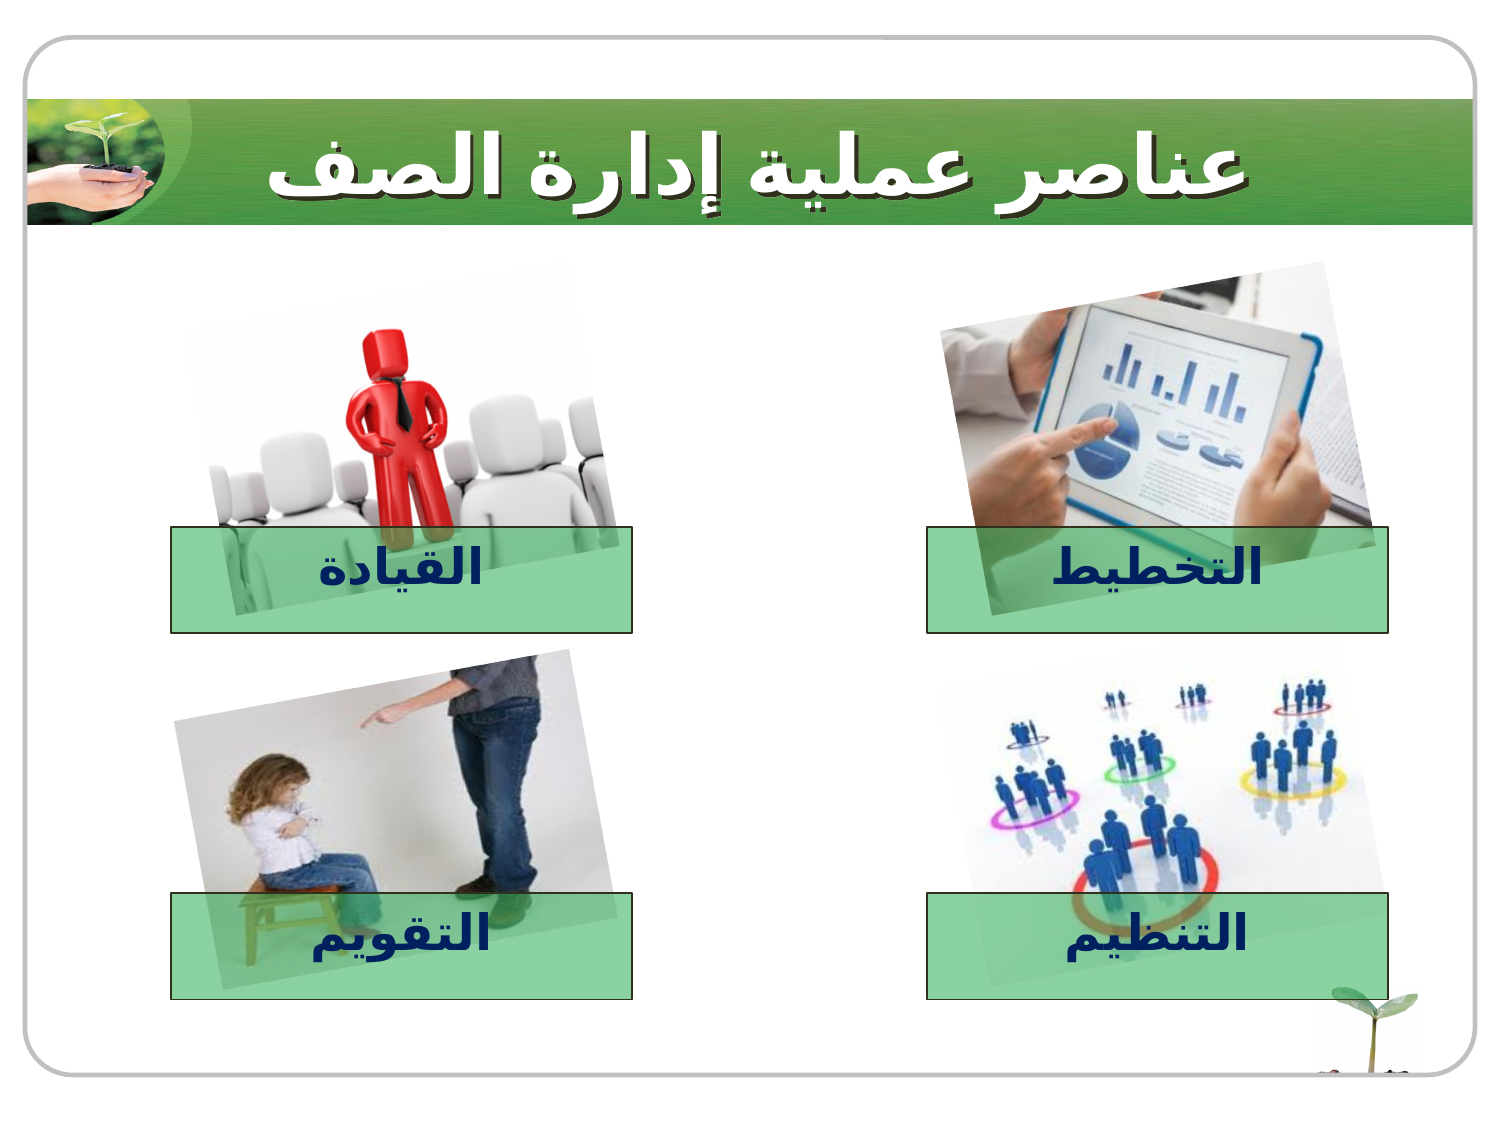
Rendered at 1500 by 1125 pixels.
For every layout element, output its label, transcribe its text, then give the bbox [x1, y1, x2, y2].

text_box التخطيط [927, 527, 1388, 634]
text_box التقويم [171, 893, 632, 1000]
picture [175, 649, 613, 956]
picture [28, 99, 1472, 225]
picture [940, 261, 1372, 584]
text_box التنظيم [927, 893, 1388, 1000]
title عناصر عملية إدارة الصف [212, 117, 1306, 205]
picture [1312, 987, 1425, 1072]
text_box القيادة [171, 527, 632, 634]
picture [937, 634, 1384, 953]
picture [184, 261, 616, 584]
